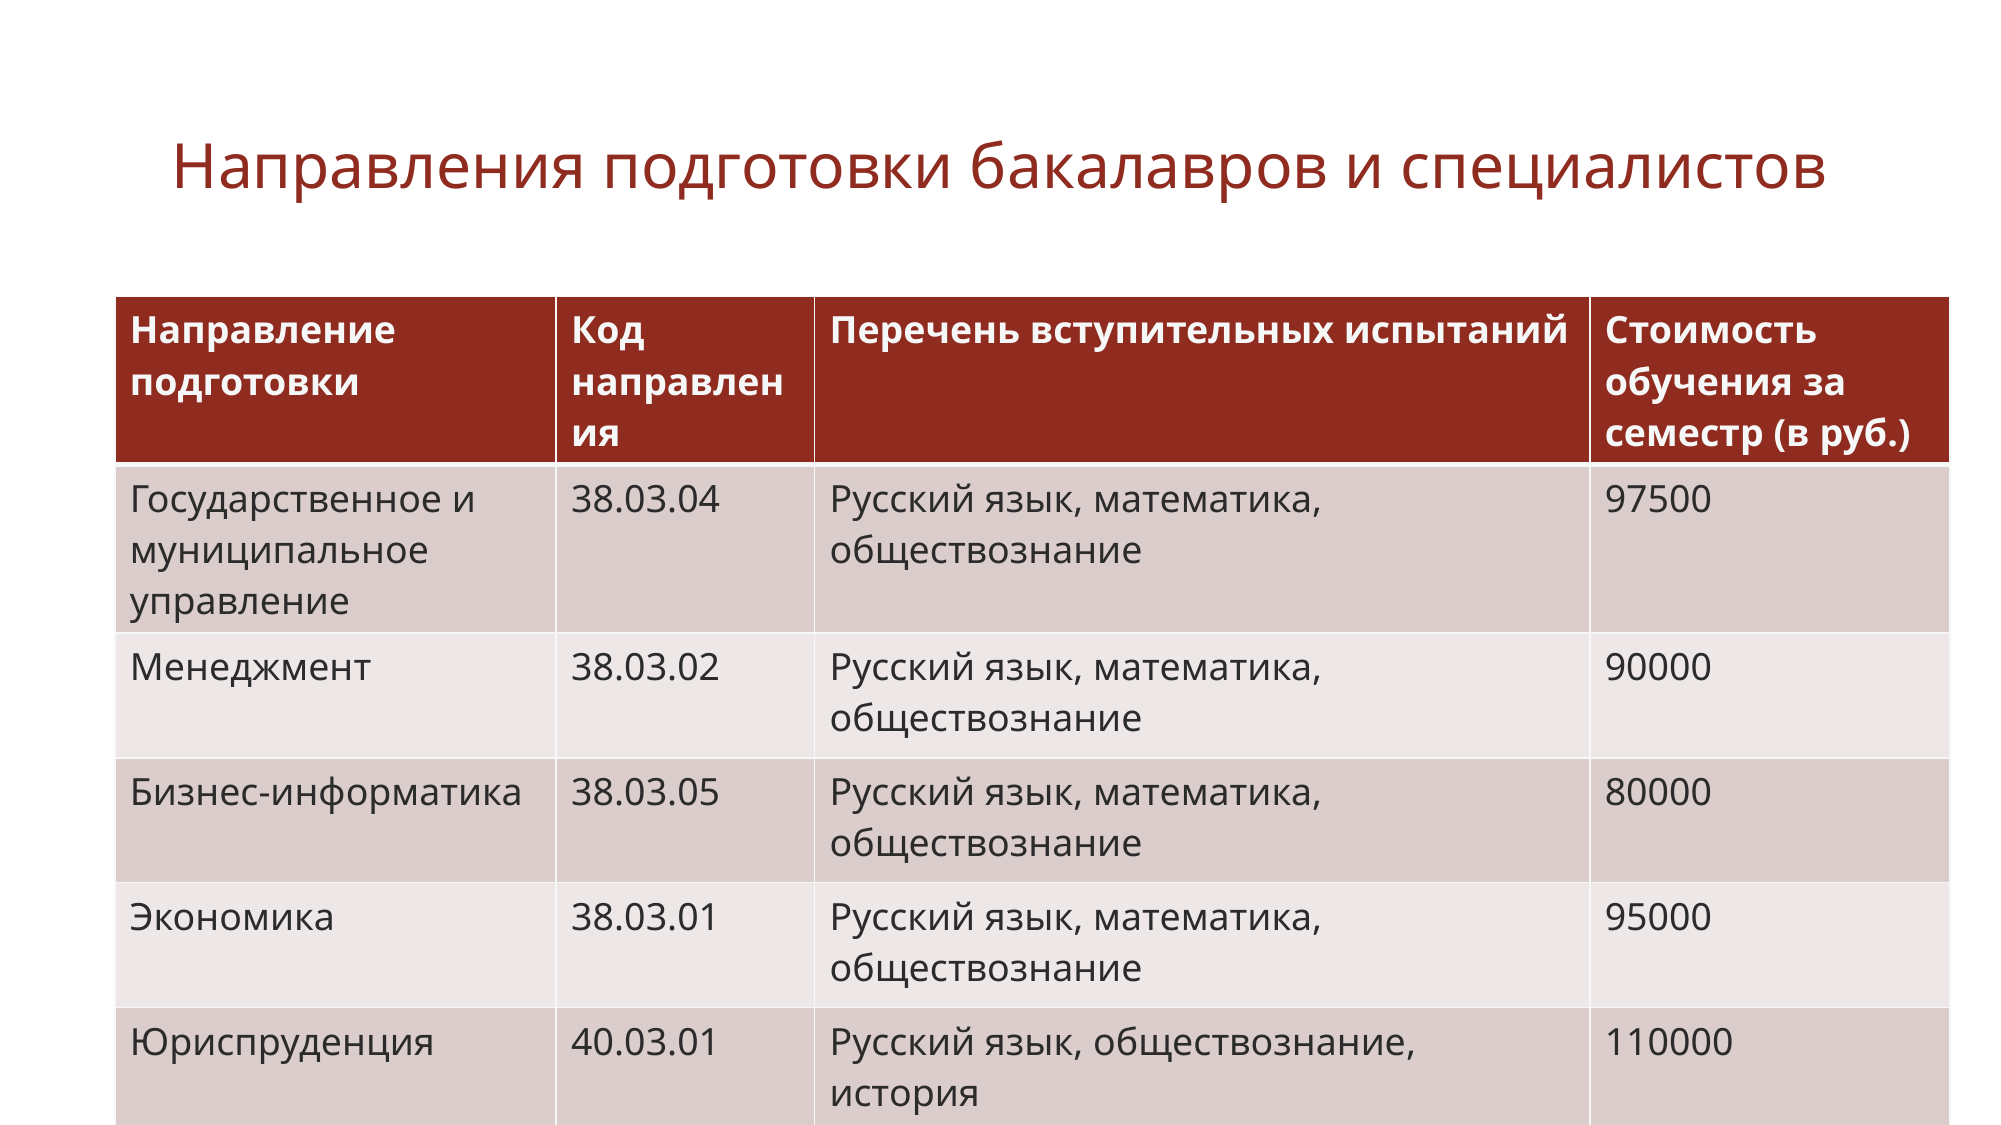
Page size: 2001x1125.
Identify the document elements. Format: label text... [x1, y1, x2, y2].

table_cell Русский язык, математика, обществознание [815, 759, 1589, 882]
table_cell 38.03.01 [557, 883, 814, 1007]
table_cell Бизнес-информатика [116, 759, 555, 882]
table_cell 38.03.04 [557, 467, 814, 632]
table_cell 97500 [1591, 467, 1949, 632]
table_cell Русский язык, обществознание, история [815, 1008, 1589, 1125]
table_cell 110000 [1591, 1008, 1949, 1125]
table_cell Экономика [116, 883, 555, 1007]
table_cell Русский язык, математика, обществознание [815, 634, 1589, 757]
table_cell Русский язык, математика, обществознание [815, 883, 1589, 1007]
table_cell Государственное и муниципальное управление [116, 467, 555, 632]
table_cell 90000 [1591, 634, 1949, 757]
table_cell Менеджмент [116, 634, 555, 757]
table_header Перечень вступительных испытаний [815, 297, 1589, 462]
table_cell 40.03.01 [557, 1008, 814, 1125]
table_cell 95000 [1591, 883, 1949, 1007]
table_cell Русский язык, математика, обществознание [815, 467, 1589, 632]
title Направления подготовки бакалавров и специалистов [150, 101, 1850, 236]
table_cell 80000 [1591, 759, 1949, 882]
table_cell Юриспруденция [116, 1008, 555, 1125]
table_header Направление подготовки [116, 297, 555, 462]
table_cell 38.03.05 [557, 759, 814, 882]
table_cell 38.03.02 [557, 634, 814, 757]
table_header Код направления [557, 297, 814, 462]
table_header Стоимость обучения за семестр (в руб.) [1591, 297, 1949, 462]
